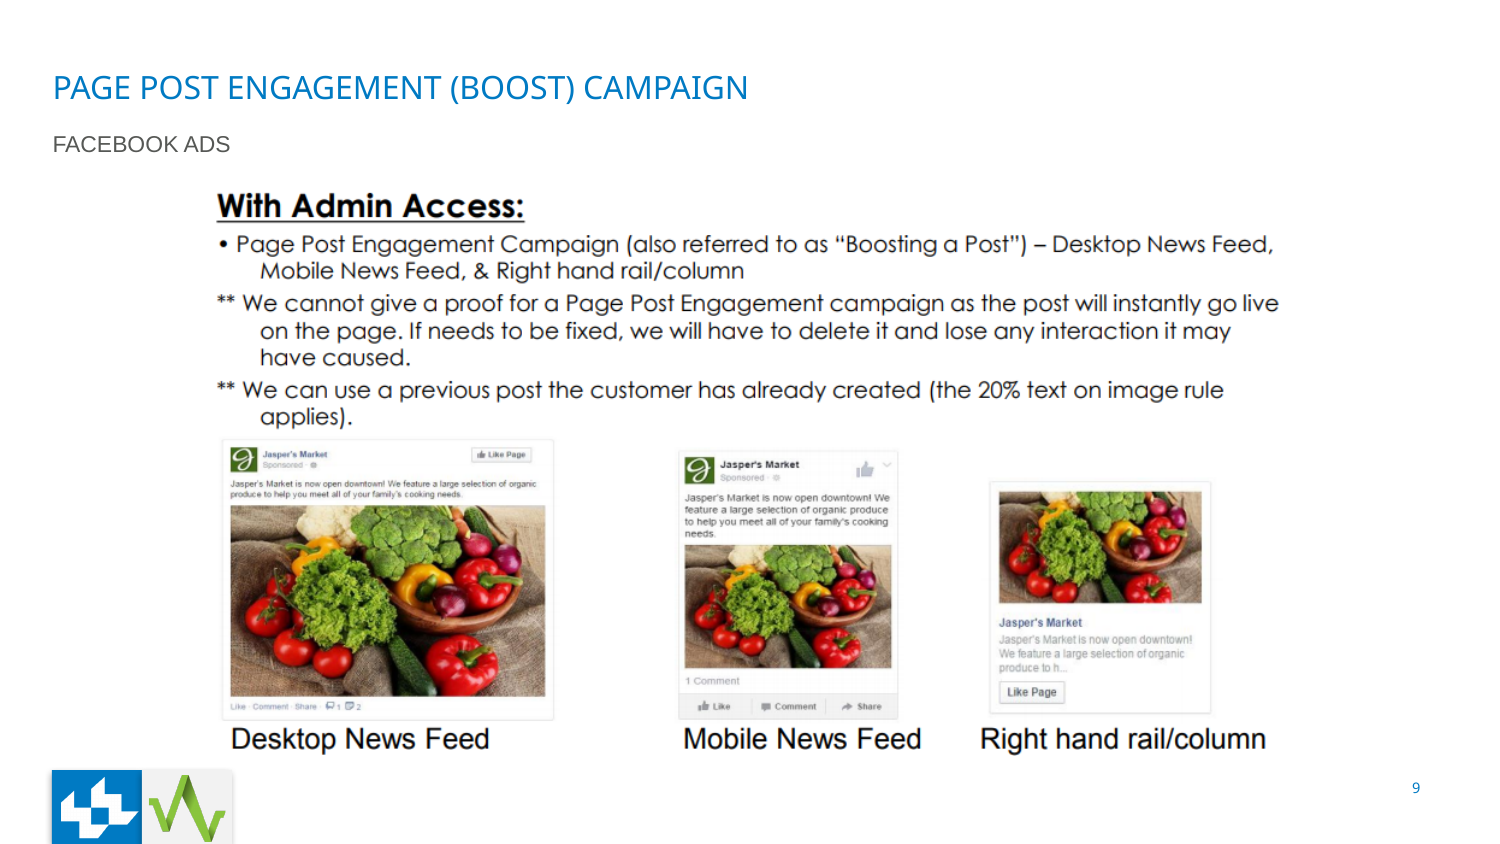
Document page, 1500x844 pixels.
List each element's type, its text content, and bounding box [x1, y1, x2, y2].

list FACEBOOK ADS [37, 122, 1445, 171]
title PAGE POST ENGAGEMENT (BOOST) CAMPAIGN [37, 60, 1445, 114]
picture [55, 773, 141, 844]
slide_number 9 [1387, 766, 1445, 812]
picture [144, 771, 230, 844]
picture [184, 181, 1298, 756]
